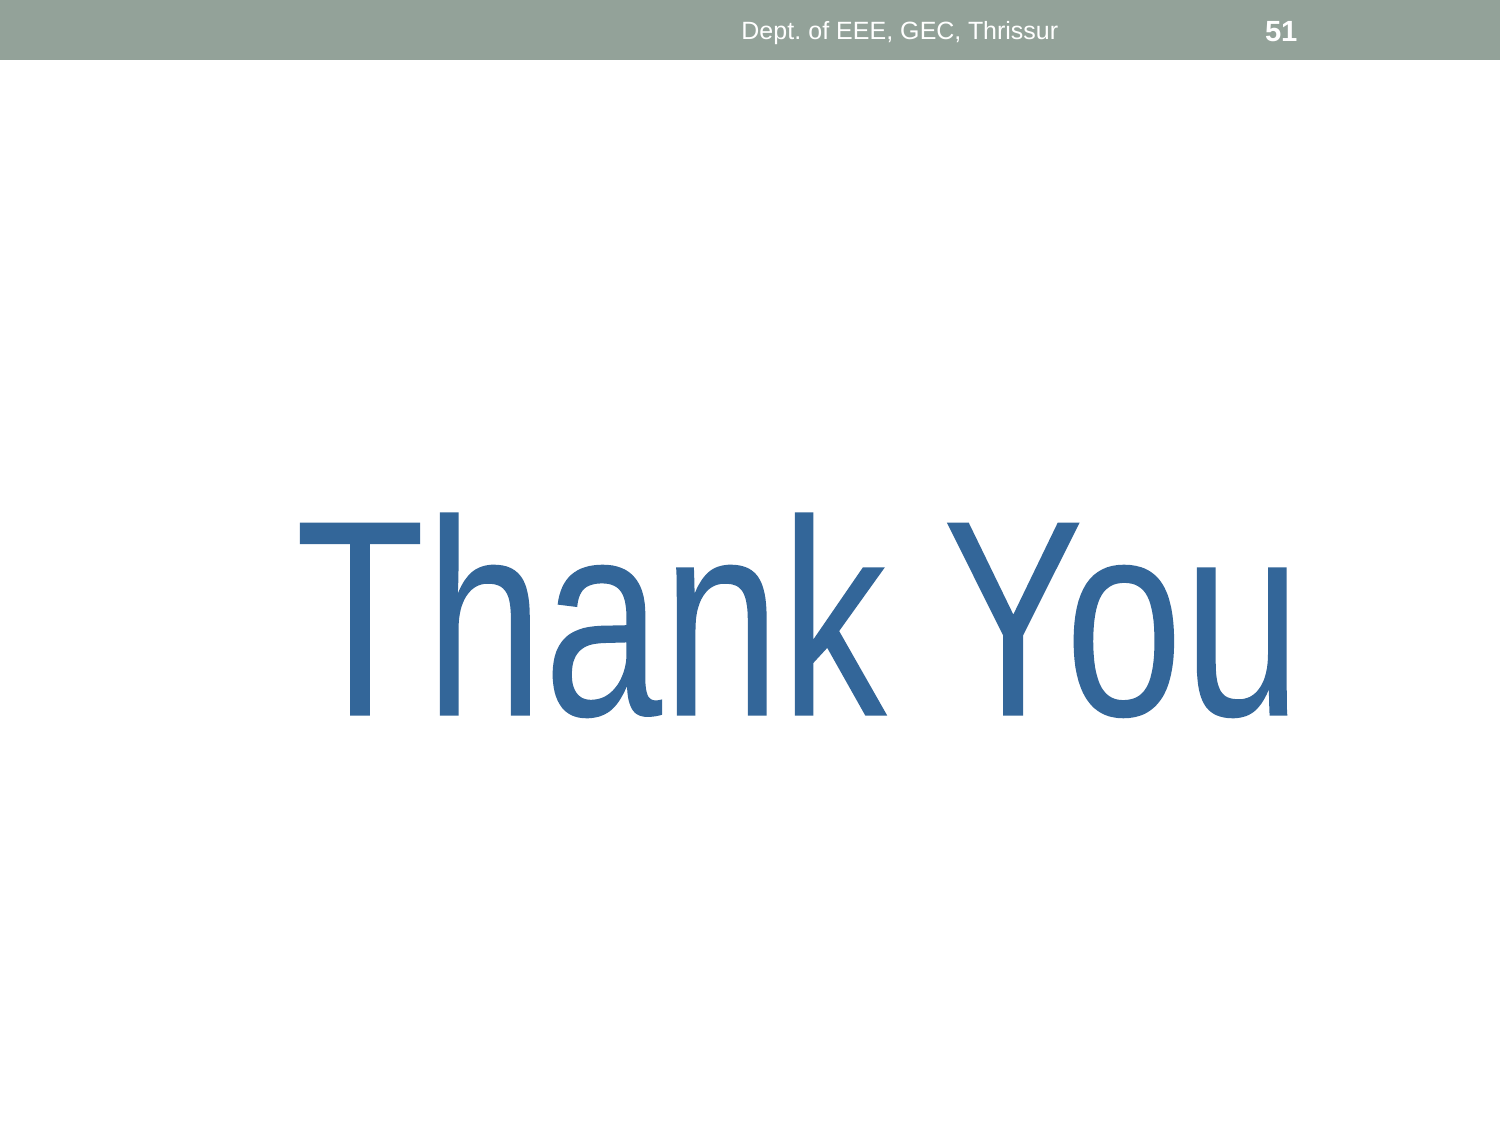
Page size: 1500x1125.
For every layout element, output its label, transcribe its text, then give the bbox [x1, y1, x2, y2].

slide_number 51 [1250, 3, 1425, 57]
footer Dept. of EEE, GEC, Thrissur [562, 3, 1238, 57]
